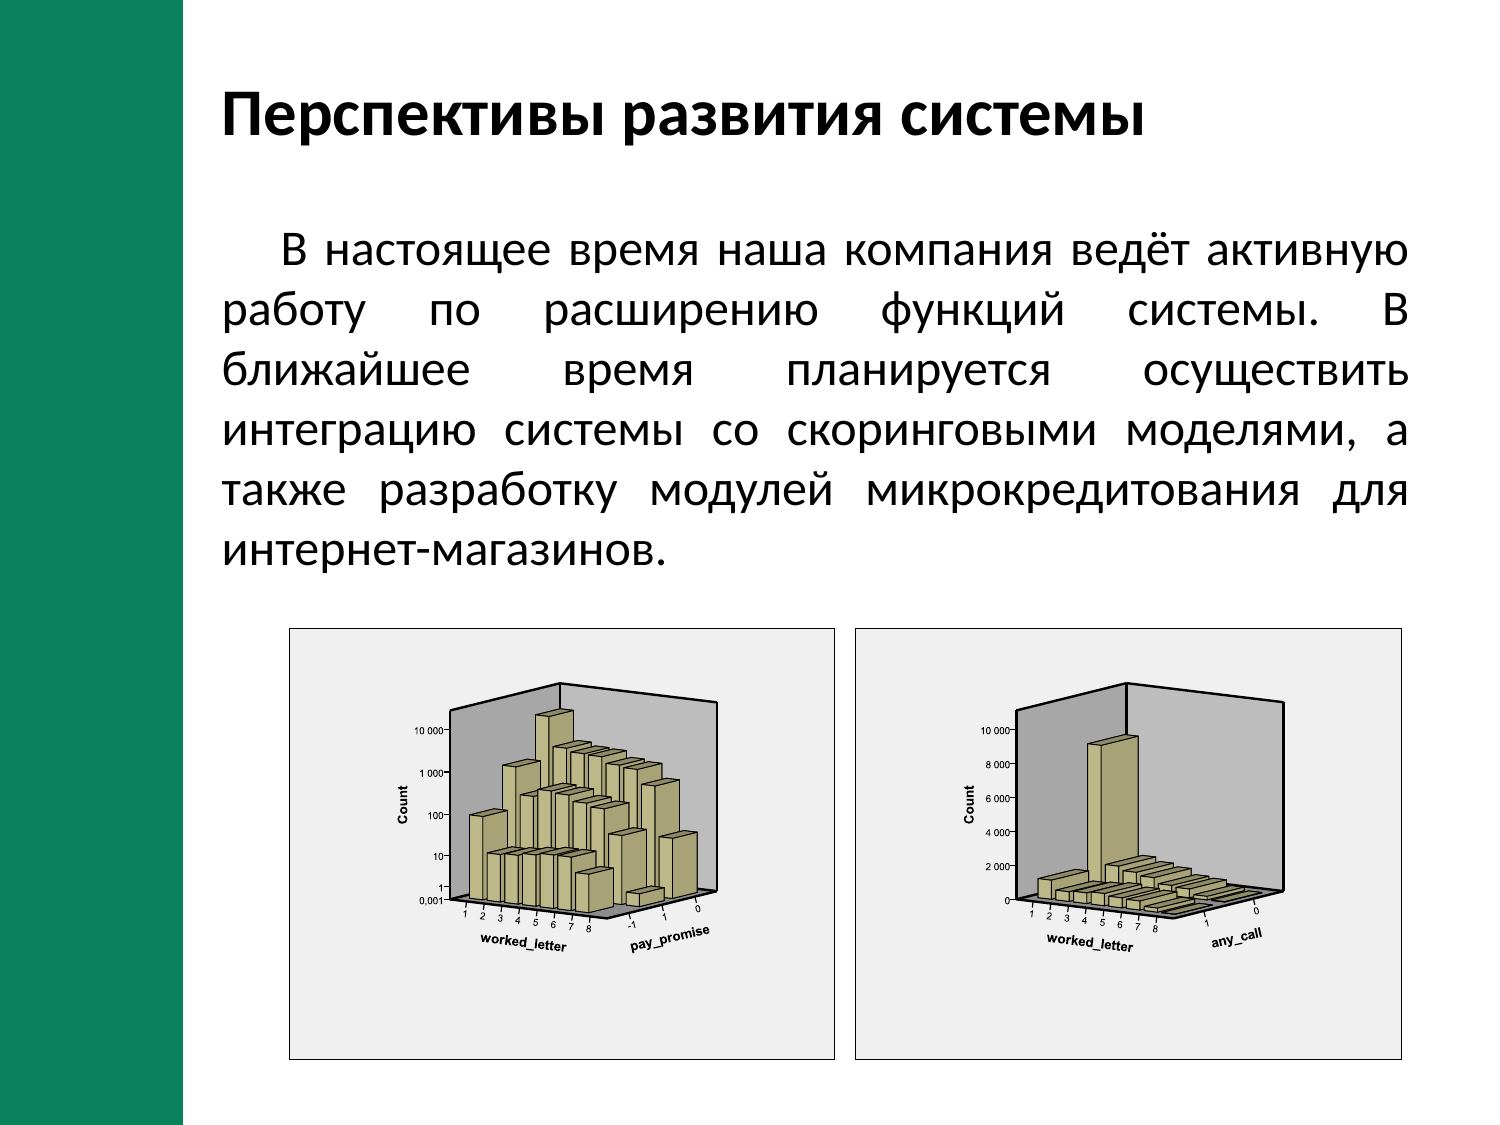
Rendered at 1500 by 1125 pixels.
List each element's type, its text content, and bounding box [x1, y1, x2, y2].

list В настоящее время наша компания ведёт активную работу по расширению функций системы. В ближайшее время планируется осуществить интеграцию системы со скоринговыми моделями, а также разработку модулей микрокредитования для интернет-магазинов. [206, 208, 1425, 1083]
picture [277, 616, 1412, 1071]
title Перспективы развития системы [206, 45, 1425, 173]
